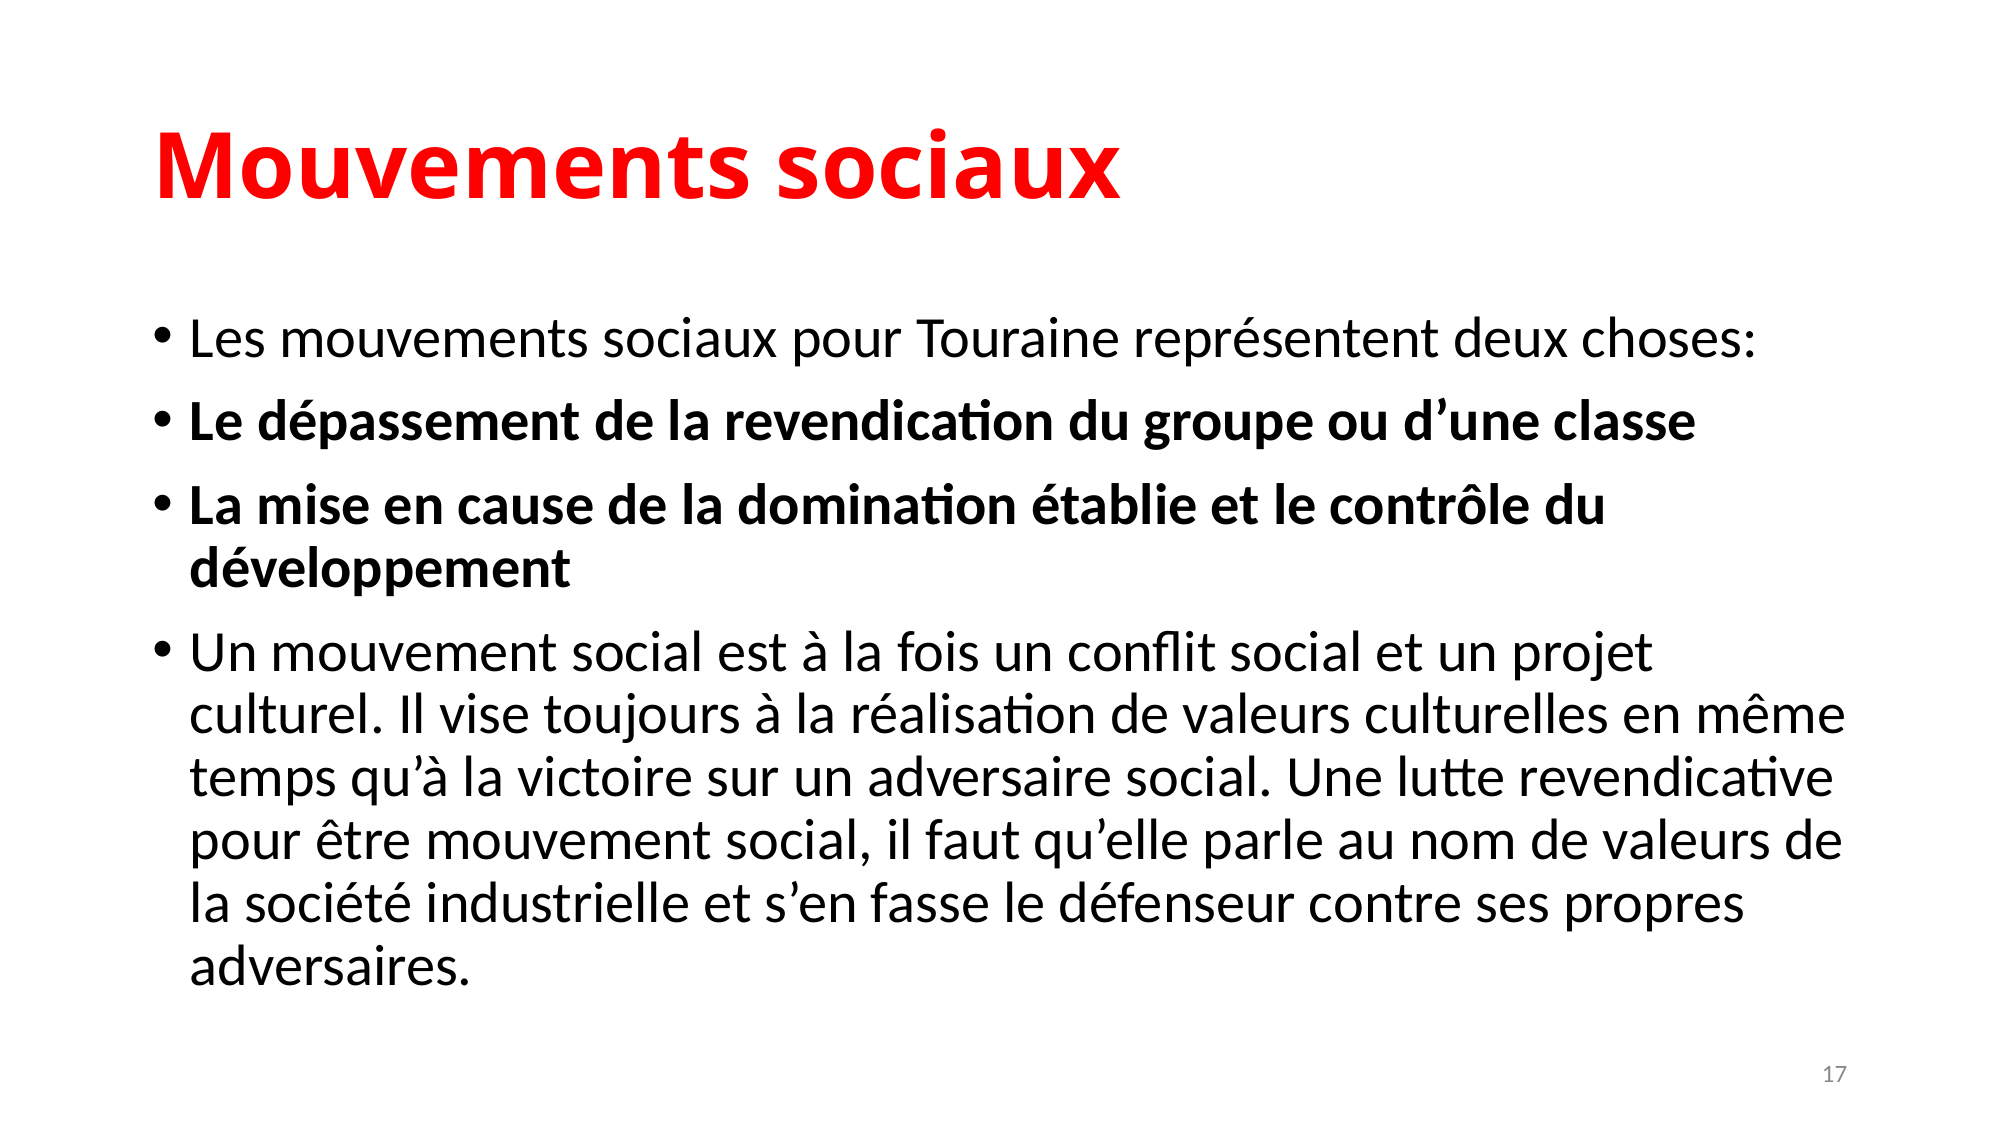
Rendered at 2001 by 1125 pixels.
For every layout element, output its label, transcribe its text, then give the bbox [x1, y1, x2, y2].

slide_number 17 [1412, 1042, 1863, 1103]
list Les mouvements sociaux pour Touraine représentent deux choses: Le dépassement de la revendication du groupe ou d’une classe La mise en cause de la domination établie et le contrôle du développement Un mouvement social est à la fois un conflit social et un projet culturel. Il vise toujours à la réalisation de valeurs culturelles en même temps qu’à la victoire sur un adversaire social. Une lutte revendicative pour être mouvement social, il faut qu’elle parle au nom de valeurs de la société industrielle et s’en fasse le défenseur contre ses propres adversaires. [137, 299, 1863, 1014]
title Mouvements sociaux [137, 59, 1863, 278]
